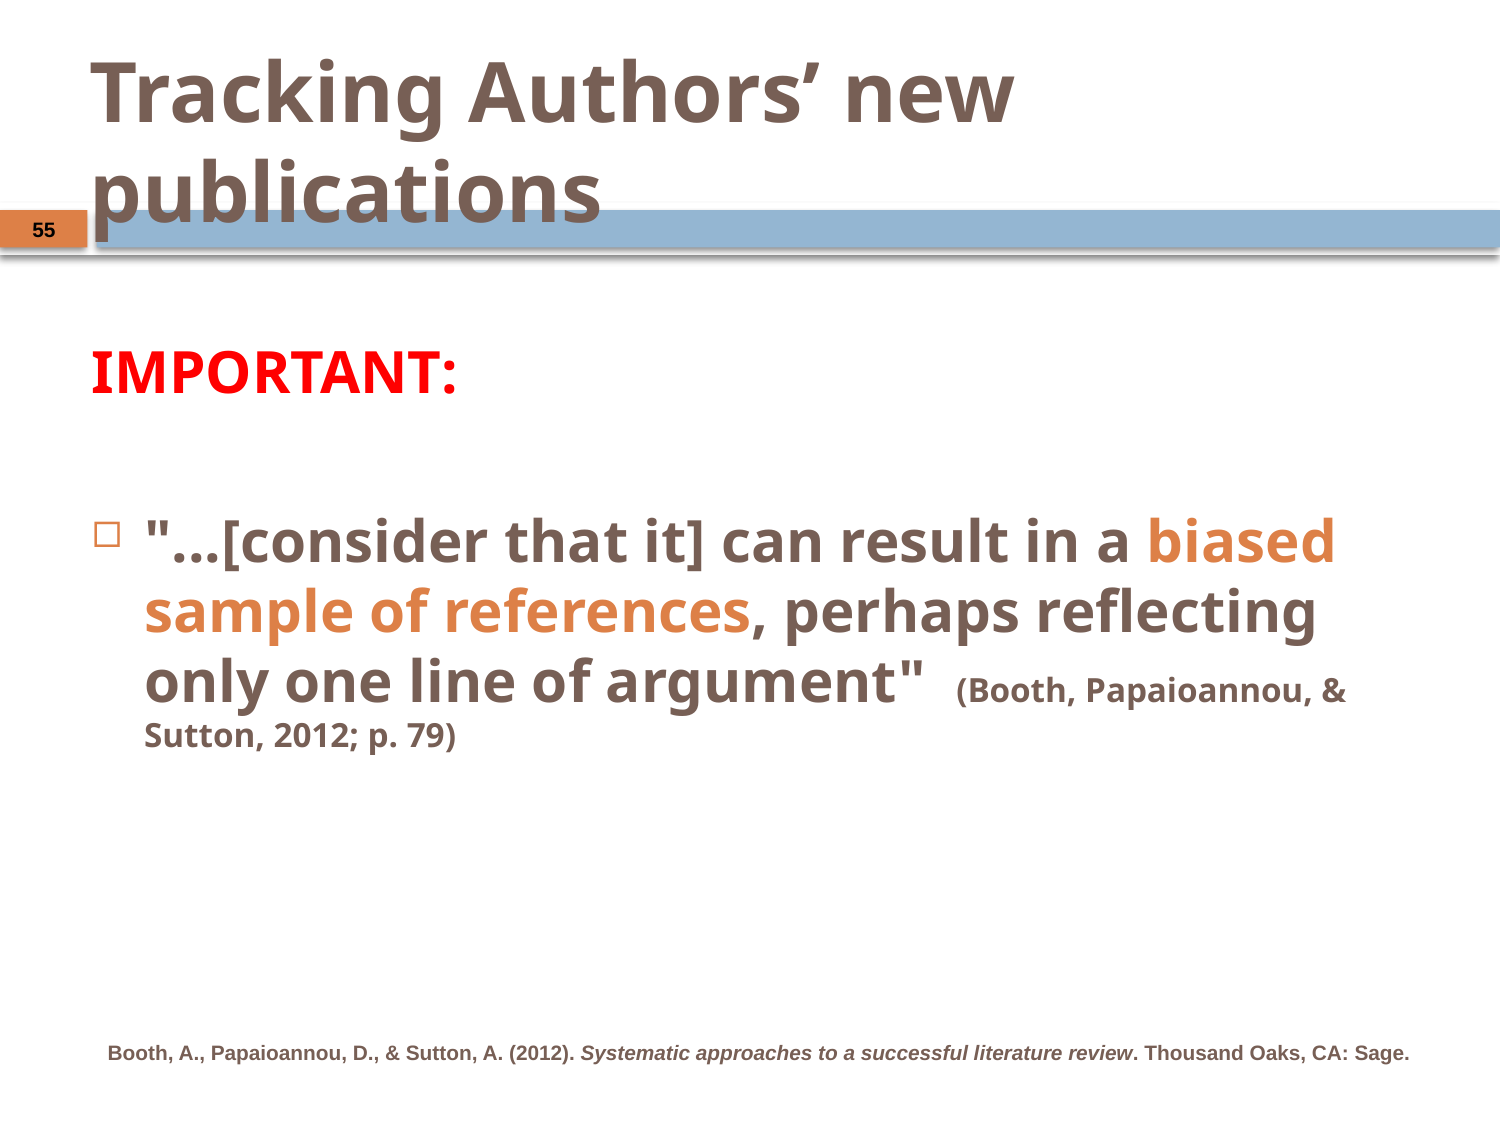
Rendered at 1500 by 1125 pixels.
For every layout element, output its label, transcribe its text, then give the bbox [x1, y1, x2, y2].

slide_number 55 [0, 208, 88, 249]
list IMPORTANT: "...[consider that it] can result in a biased sample of references, perhaps reflecting only one line of argument" (Booth, Papaioannou, & Sutton, 2012; p. 79) [76, 243, 1456, 988]
title Tracking Authors’ new publications [75, 45, 1425, 233]
text_box Booth, A., Papaioannou, D., & Sutton, A. (2012). Systematic approaches to a successful literature review. Thousand Oaks, CA: Sage. [73, 1032, 1444, 1074]
